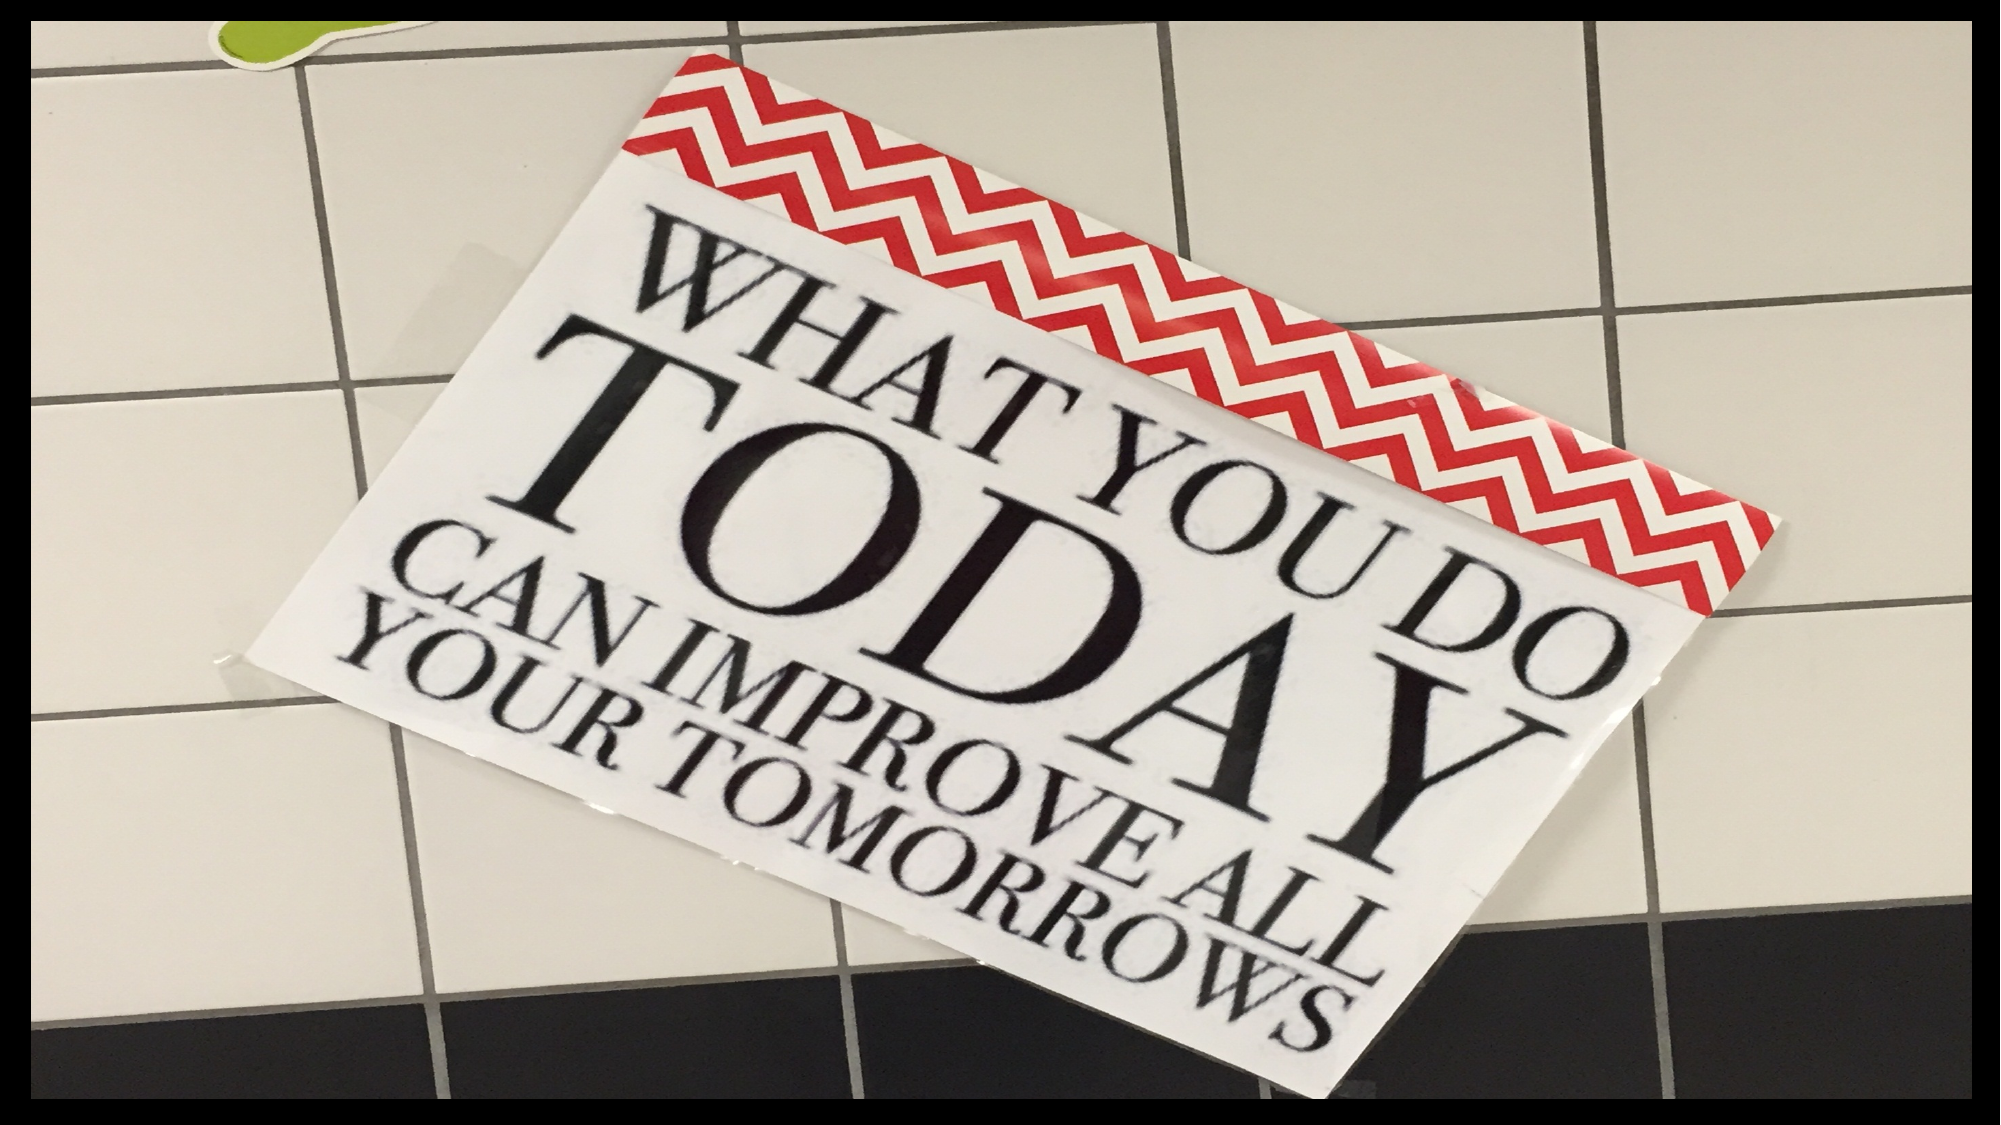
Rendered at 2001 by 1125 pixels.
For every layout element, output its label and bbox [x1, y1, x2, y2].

list [31, 21, 1972, 1099]
